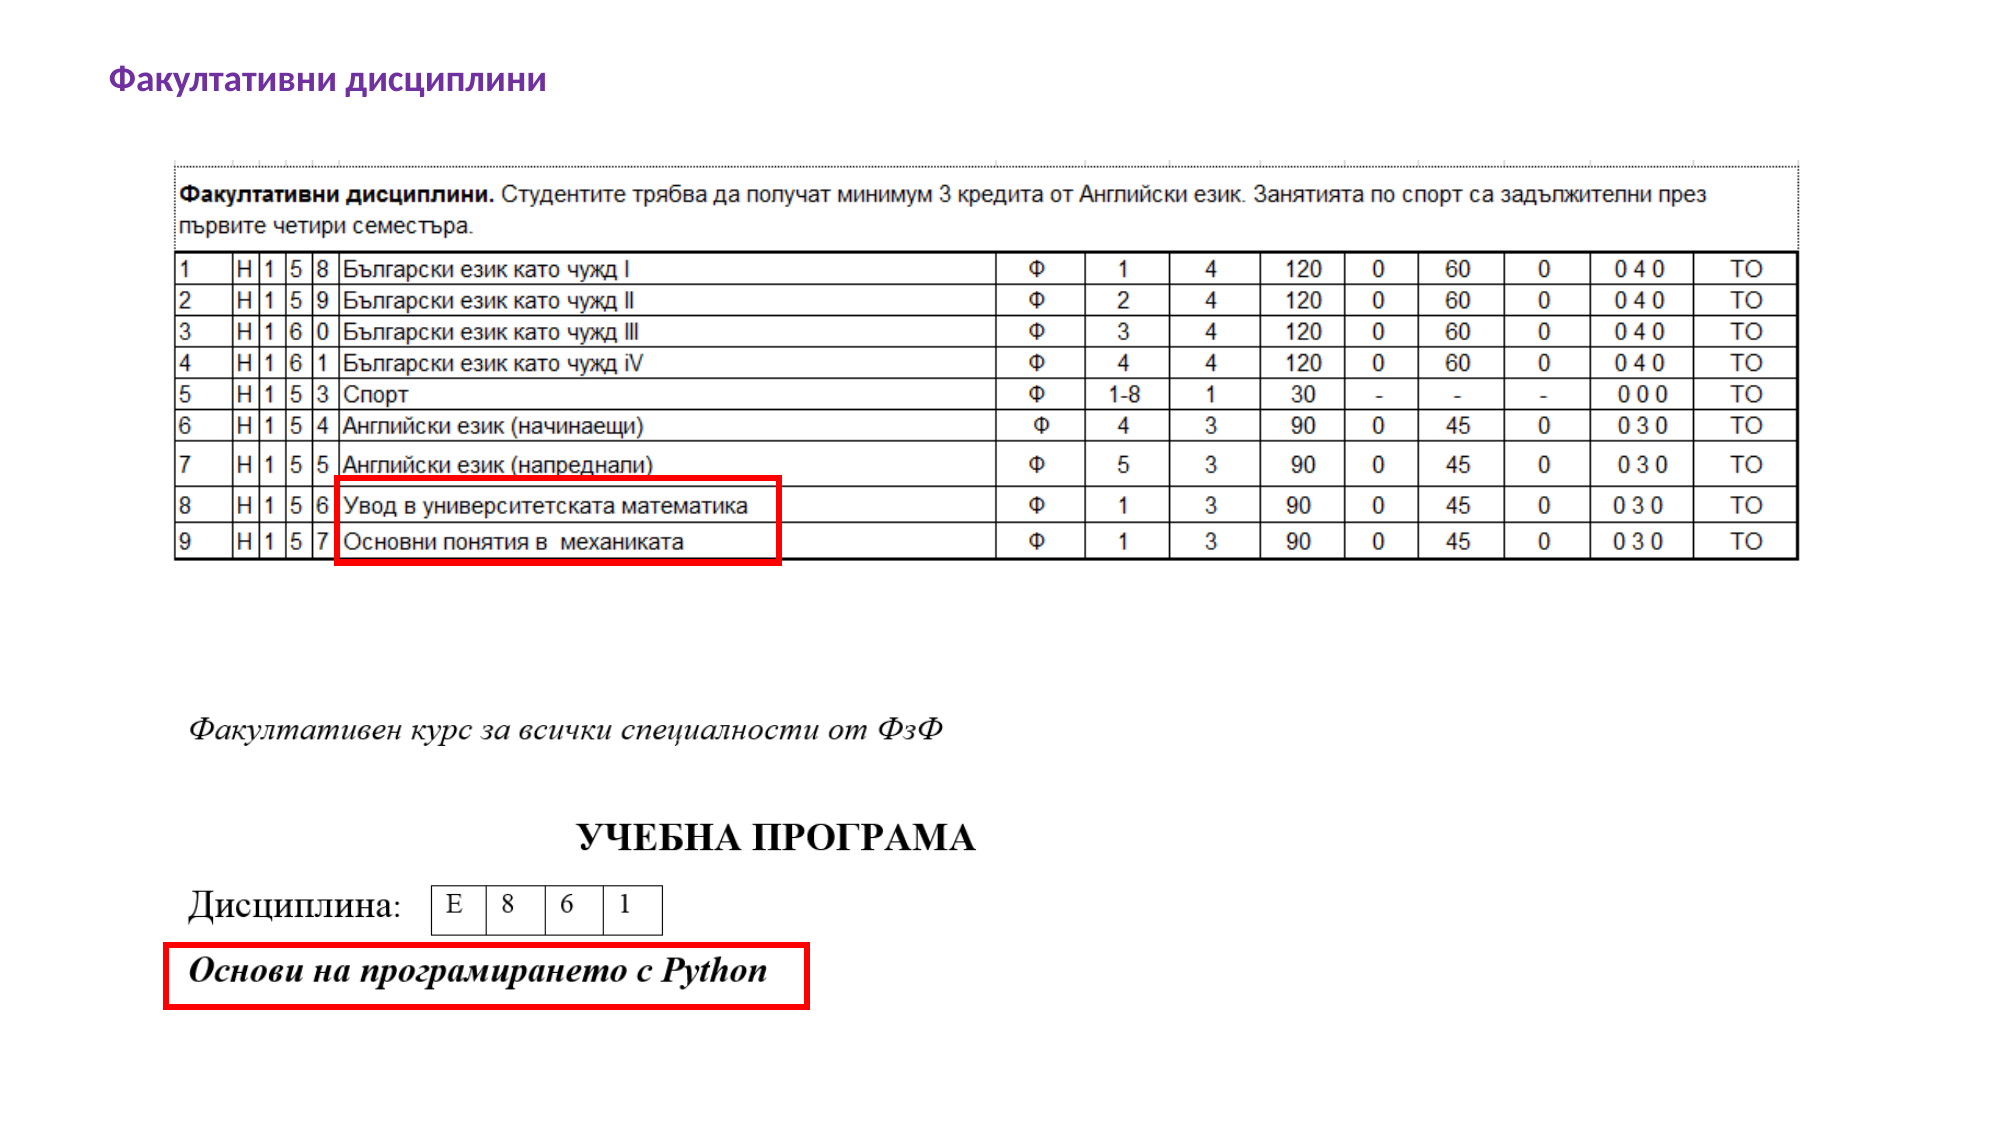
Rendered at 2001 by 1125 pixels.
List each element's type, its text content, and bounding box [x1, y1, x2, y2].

picture [165, 160, 1815, 575]
picture [165, 712, 1091, 1007]
text_box Факултативни дисциплини [93, 46, 676, 107]
